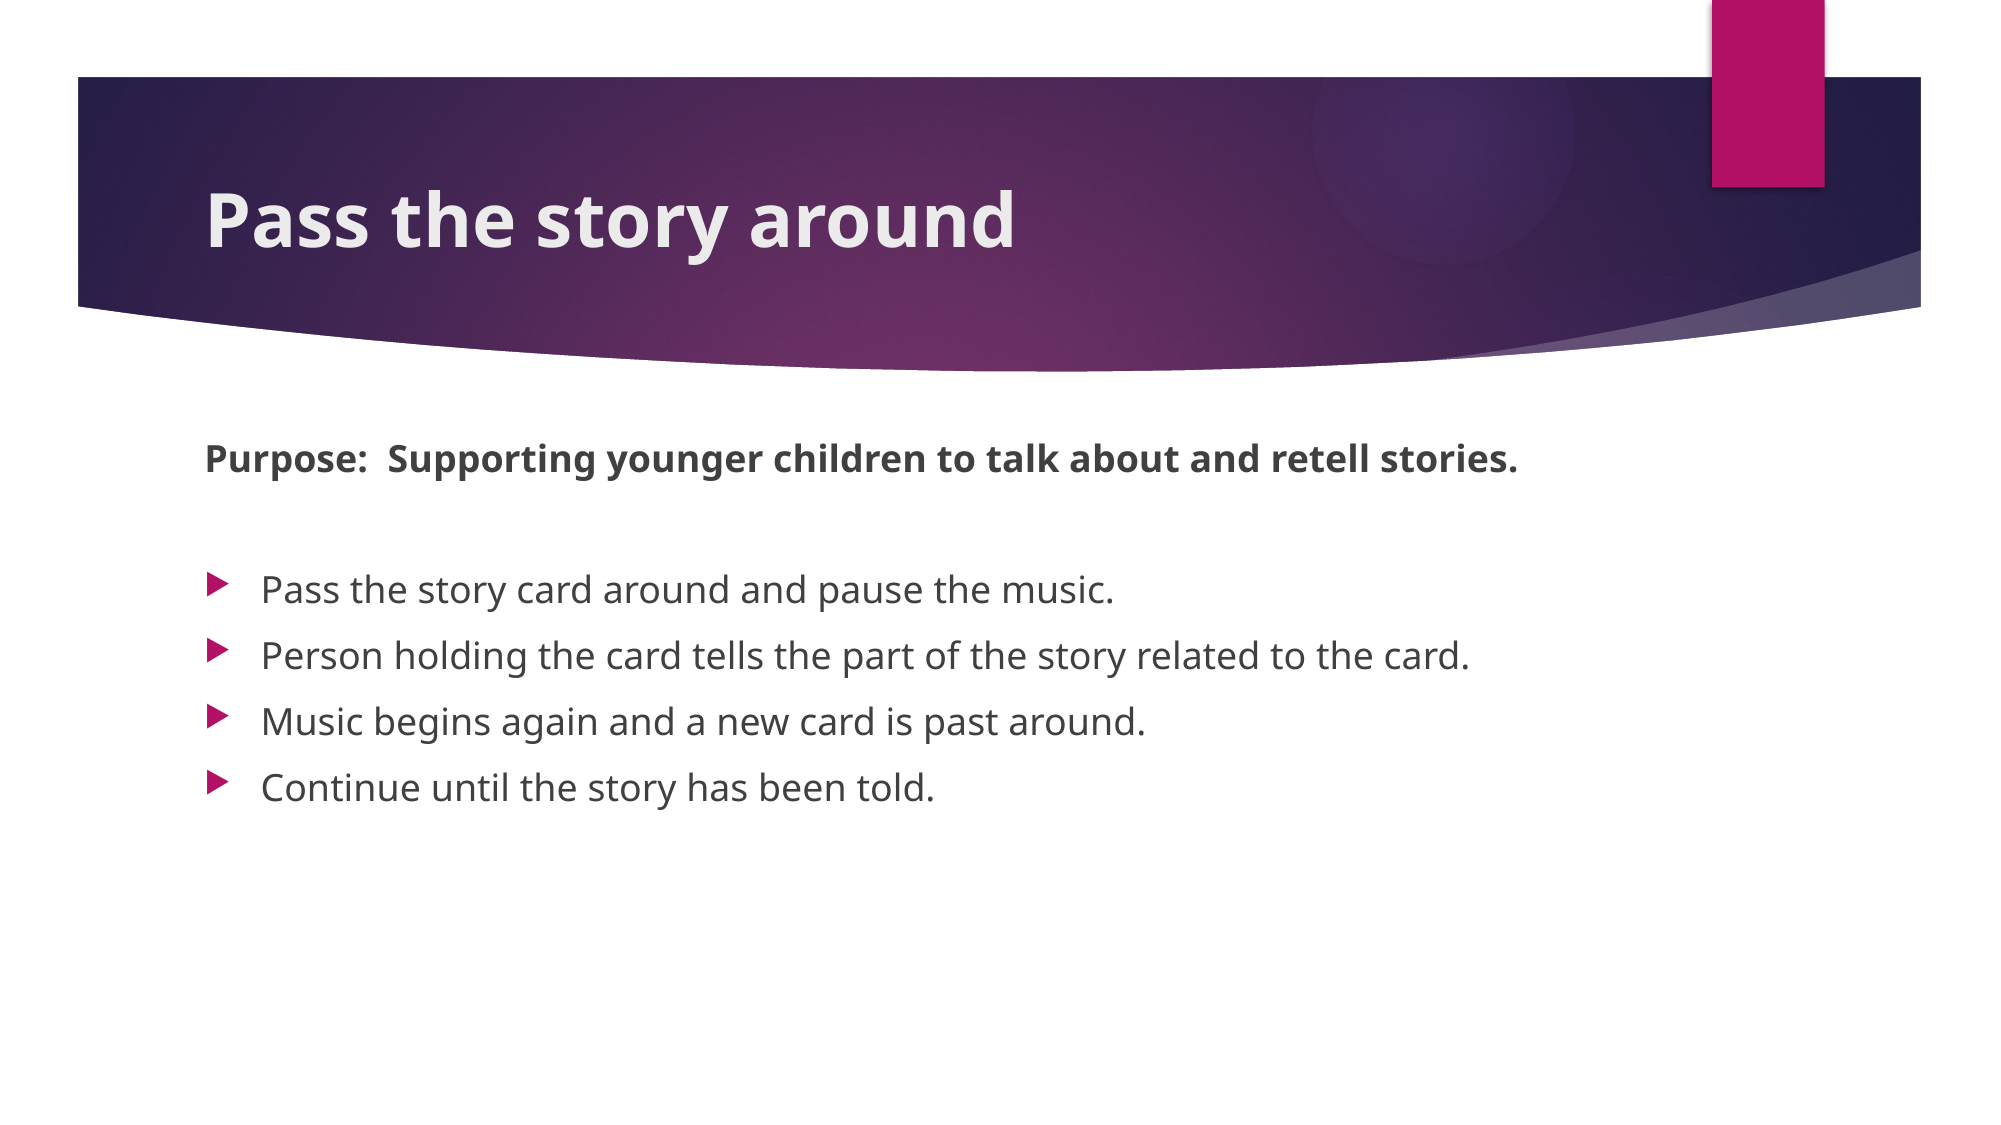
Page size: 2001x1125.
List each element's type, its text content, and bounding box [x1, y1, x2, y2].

title Pass the story around [189, 159, 1627, 276]
list Purpose: Supporting younger children to talk about and retell stories. Pass the story card around and pause the music. Person holding the card tells the part of the story related to the card. Music begins again and a new card is past around. Continue until the story has been told. [189, 427, 1638, 988]
